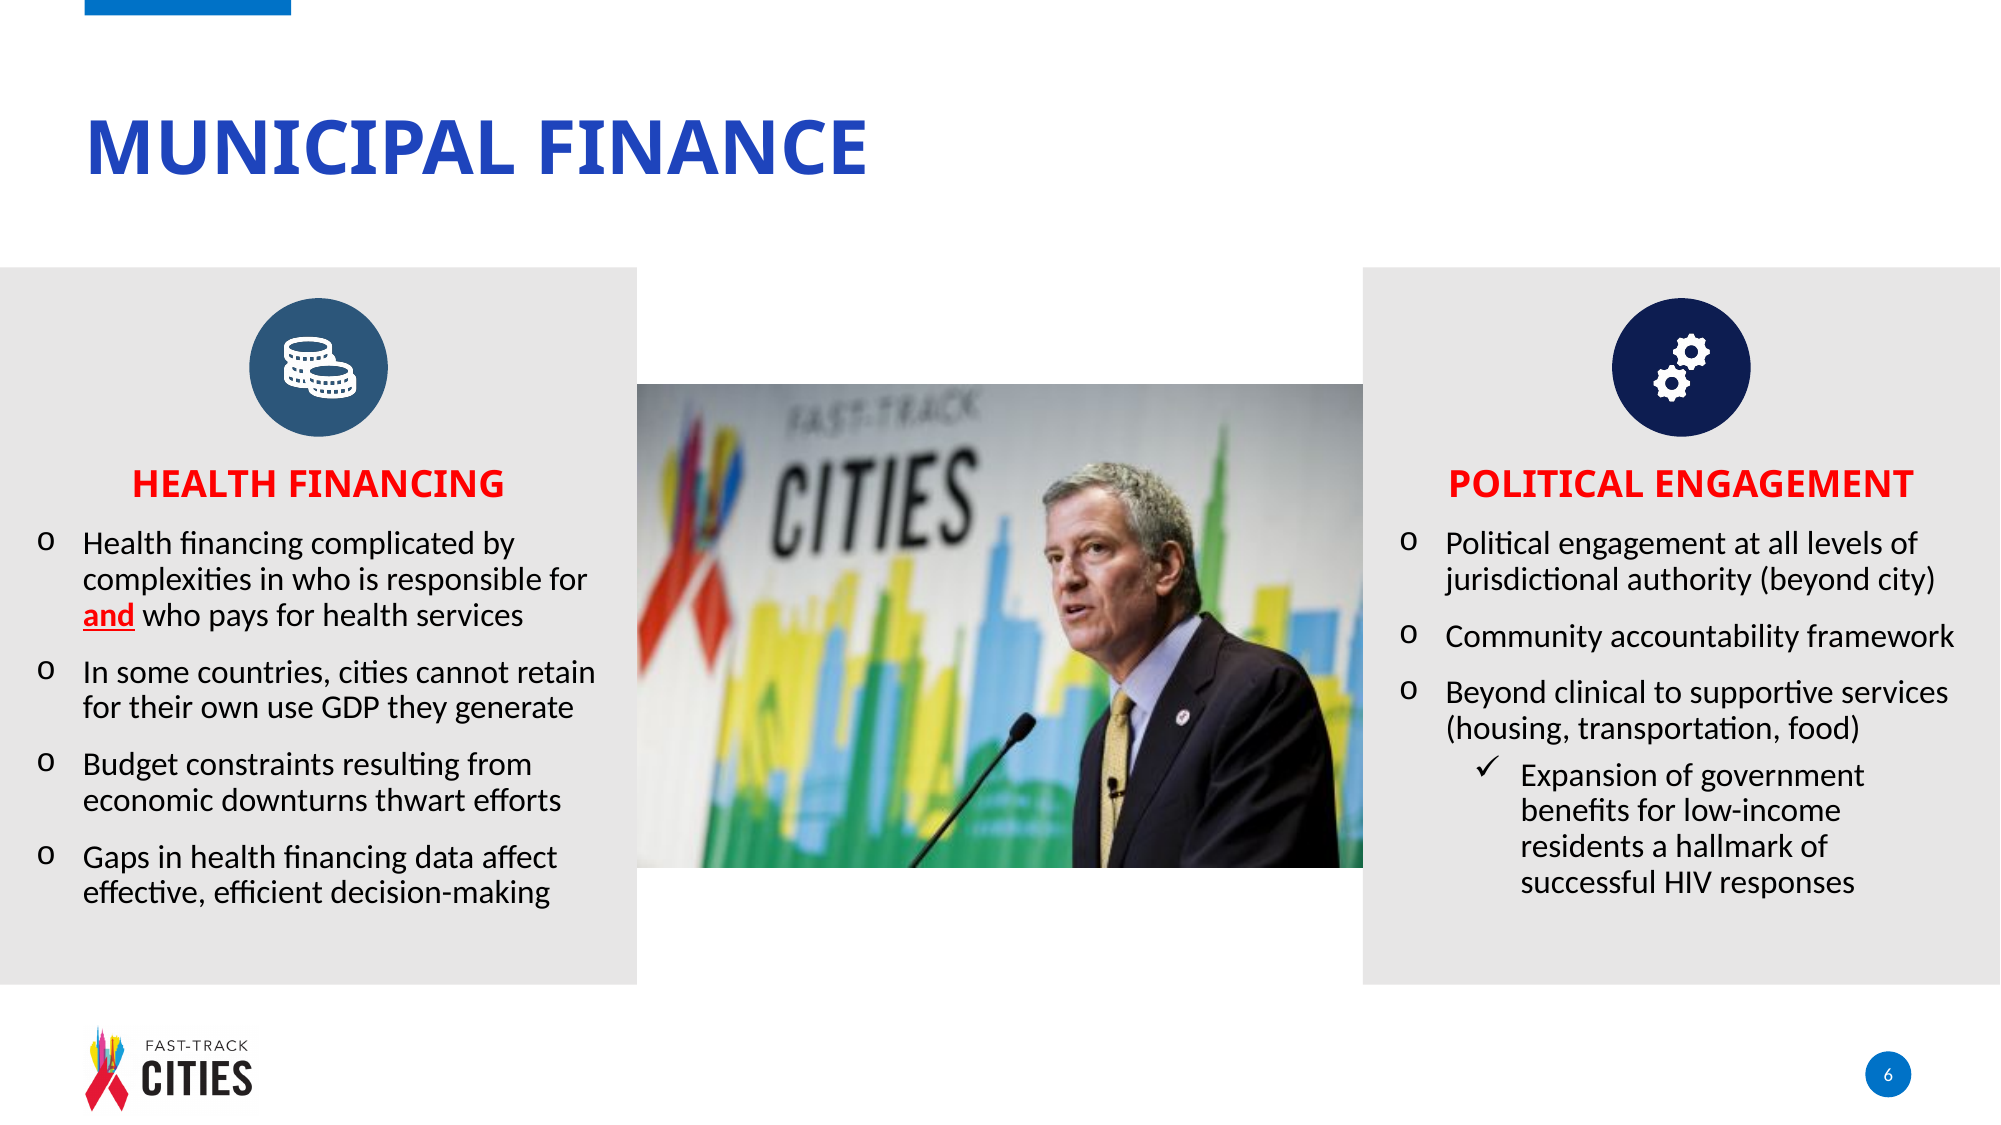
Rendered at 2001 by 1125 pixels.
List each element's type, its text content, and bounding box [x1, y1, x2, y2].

list POLITICAL engagement [1398, 444, 1964, 526]
list Political engagement at all levels of jurisdictional authority (beyond city) Community accountability framework Beyond clinical to supportive services (housing, transportation, food) Expansion of government benefits for low-income residents a hallmark of successful HIV responses [1398, 526, 1964, 937]
picture [77, 1025, 259, 1116]
picture [1640, 326, 1723, 409]
title Municipal finance [84, 40, 1914, 192]
picture [277, 326, 360, 409]
picture [636, 384, 1363, 868]
list Health financing complicated by complexities in who is responsible for and who pays for health services In some countries, cities cannot retain for their own use GDP they generate Budget constraints resulting from economic downturns thwart efforts Gaps in health financing data affect effective, efficient decision-making [35, 526, 602, 954]
list Health financing [35, 444, 602, 526]
slide_number 6 [1864, 1059, 1913, 1090]
